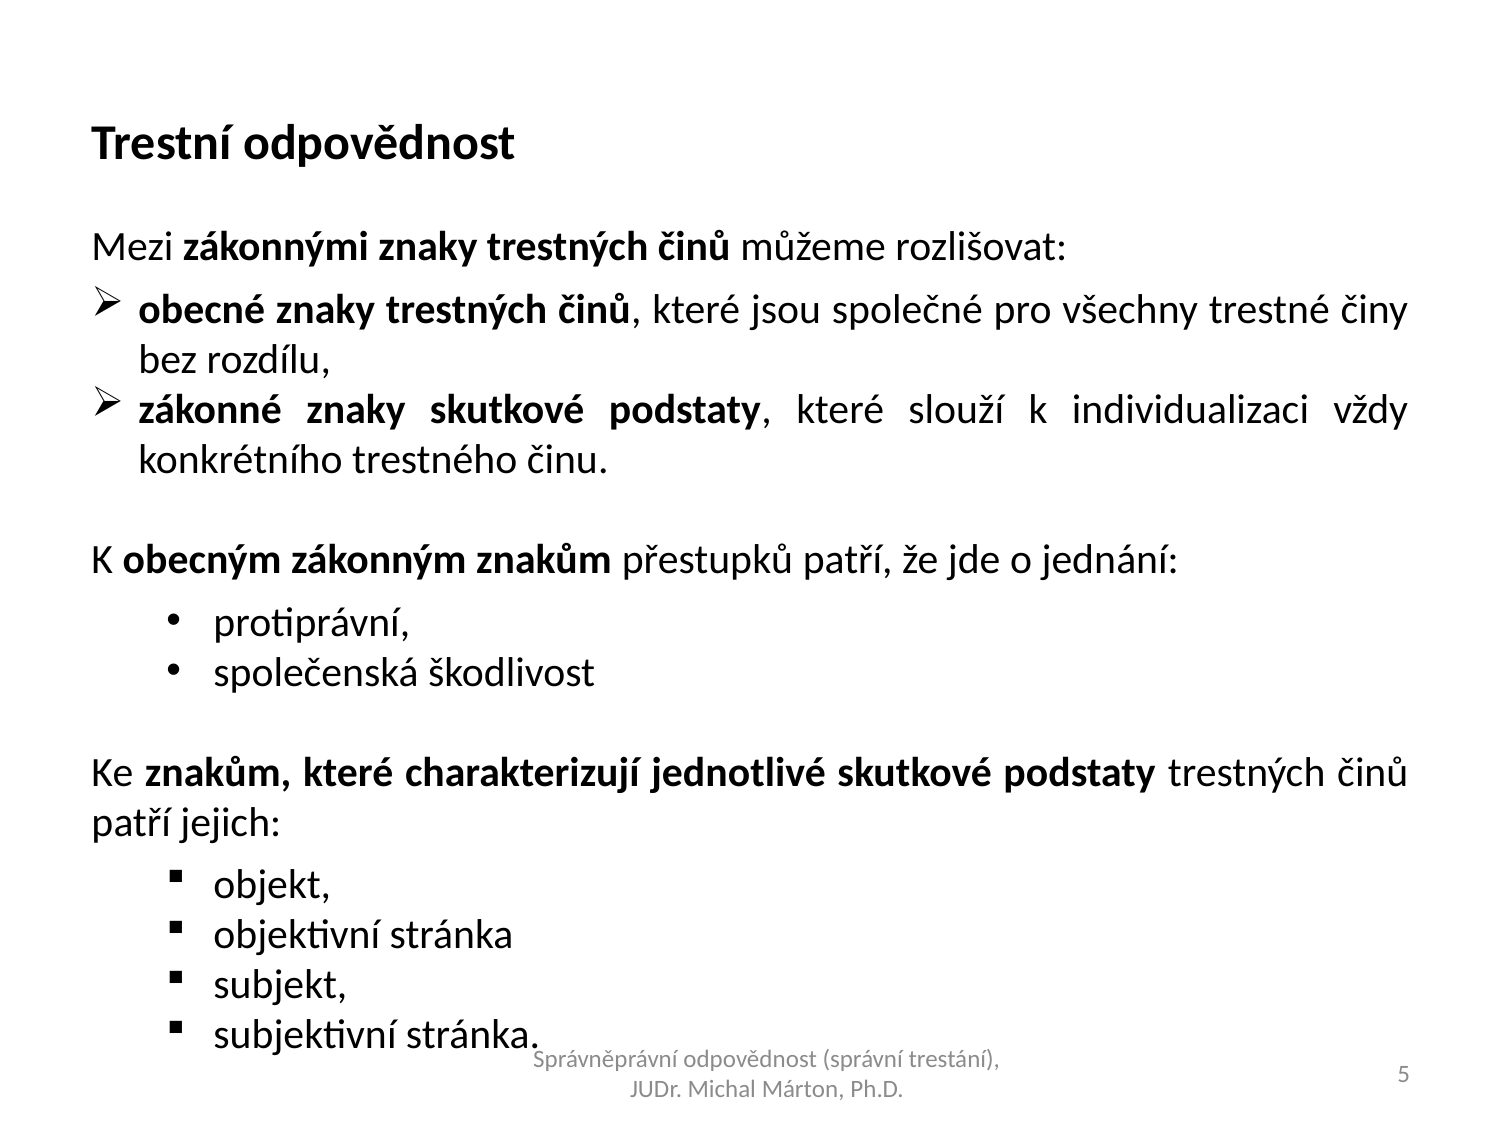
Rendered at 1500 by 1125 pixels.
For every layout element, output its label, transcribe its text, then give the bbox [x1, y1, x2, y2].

text_box Trestní odpovědnost Mezi zákonnými znaky trestných činů můžeme rozlišovat: obecné znaky trestných činů, které jsou společné pro všechny trestné činy bez rozdílu, zákonné znaky skutkové podstaty, které slouží k individualizaci vždy konkrétního trestného činu. K obecným zákonným znakům přestupků patří, že jde o jednání: protiprávní, společenská škodlivost Ke znakům, které charakterizují jednotlivé skutkové podstaty trestných činů patří jejich: objekt, objektivní stránka subjekt, subjektivní stránka. [76, 101, 1424, 1125]
